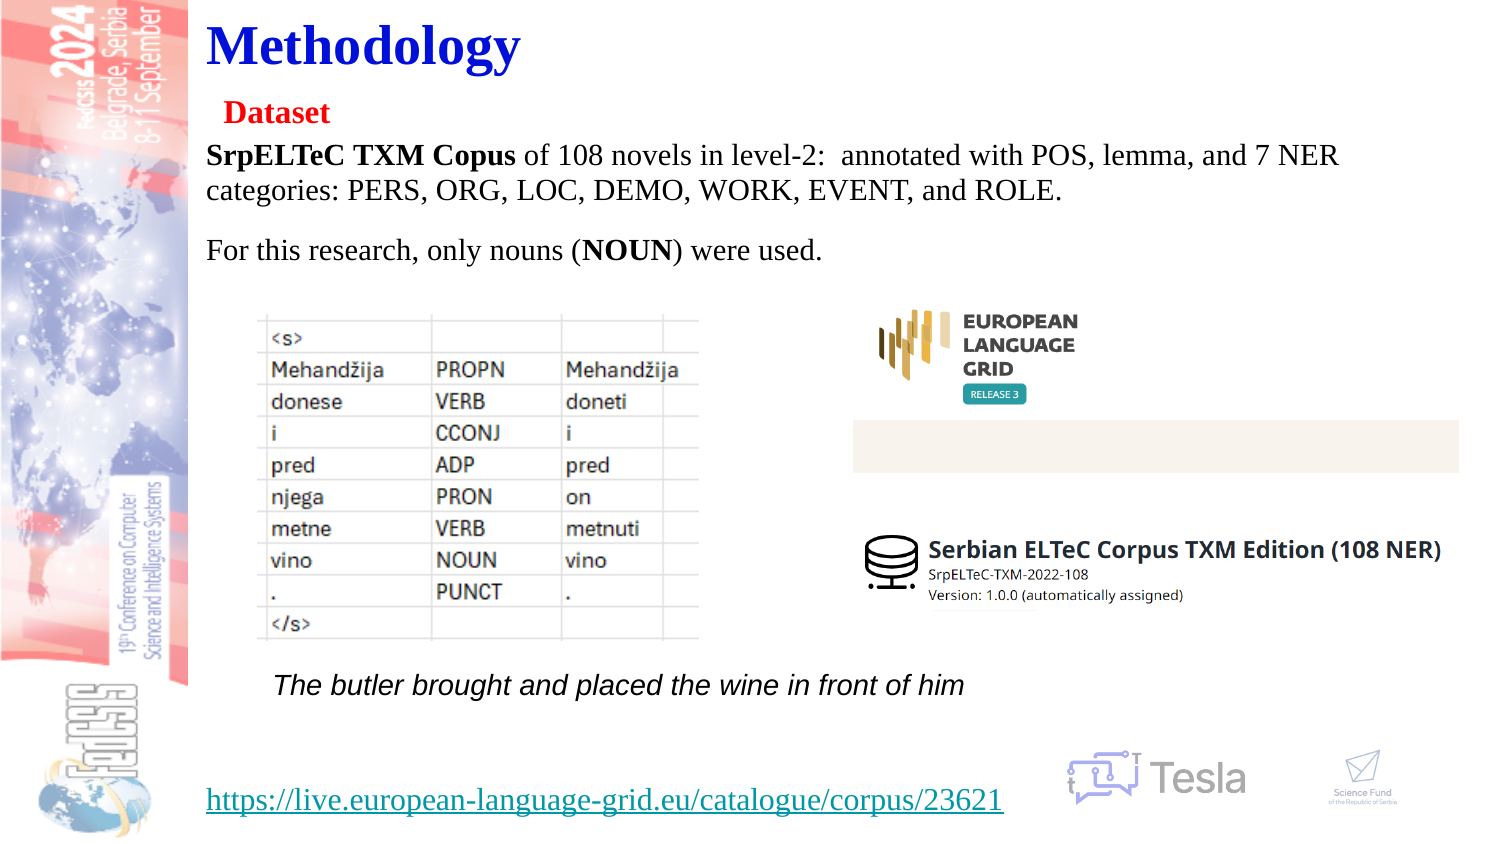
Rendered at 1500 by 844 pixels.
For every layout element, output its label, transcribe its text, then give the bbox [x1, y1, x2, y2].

text_box The butler brought and placed the wine in front of him [257, 651, 1099, 716]
title Dataset [208, 75, 829, 134]
title Methodology [190, 0, 1218, 88]
list SrpELTeC TXM Copus of 108 novels in level-2: annotated with POS, lemma, and 7 NER categories: PERS, ORG, LOC, DEMO, WORK, EVENT, and ROLE. For this research, only nouns (NOUN) were used. [190, 122, 1434, 294]
picture [853, 284, 1459, 611]
picture [256, 314, 699, 641]
list https://live.european-language-grid.eu/catalogue/corpus/23621 [190, 757, 1049, 832]
